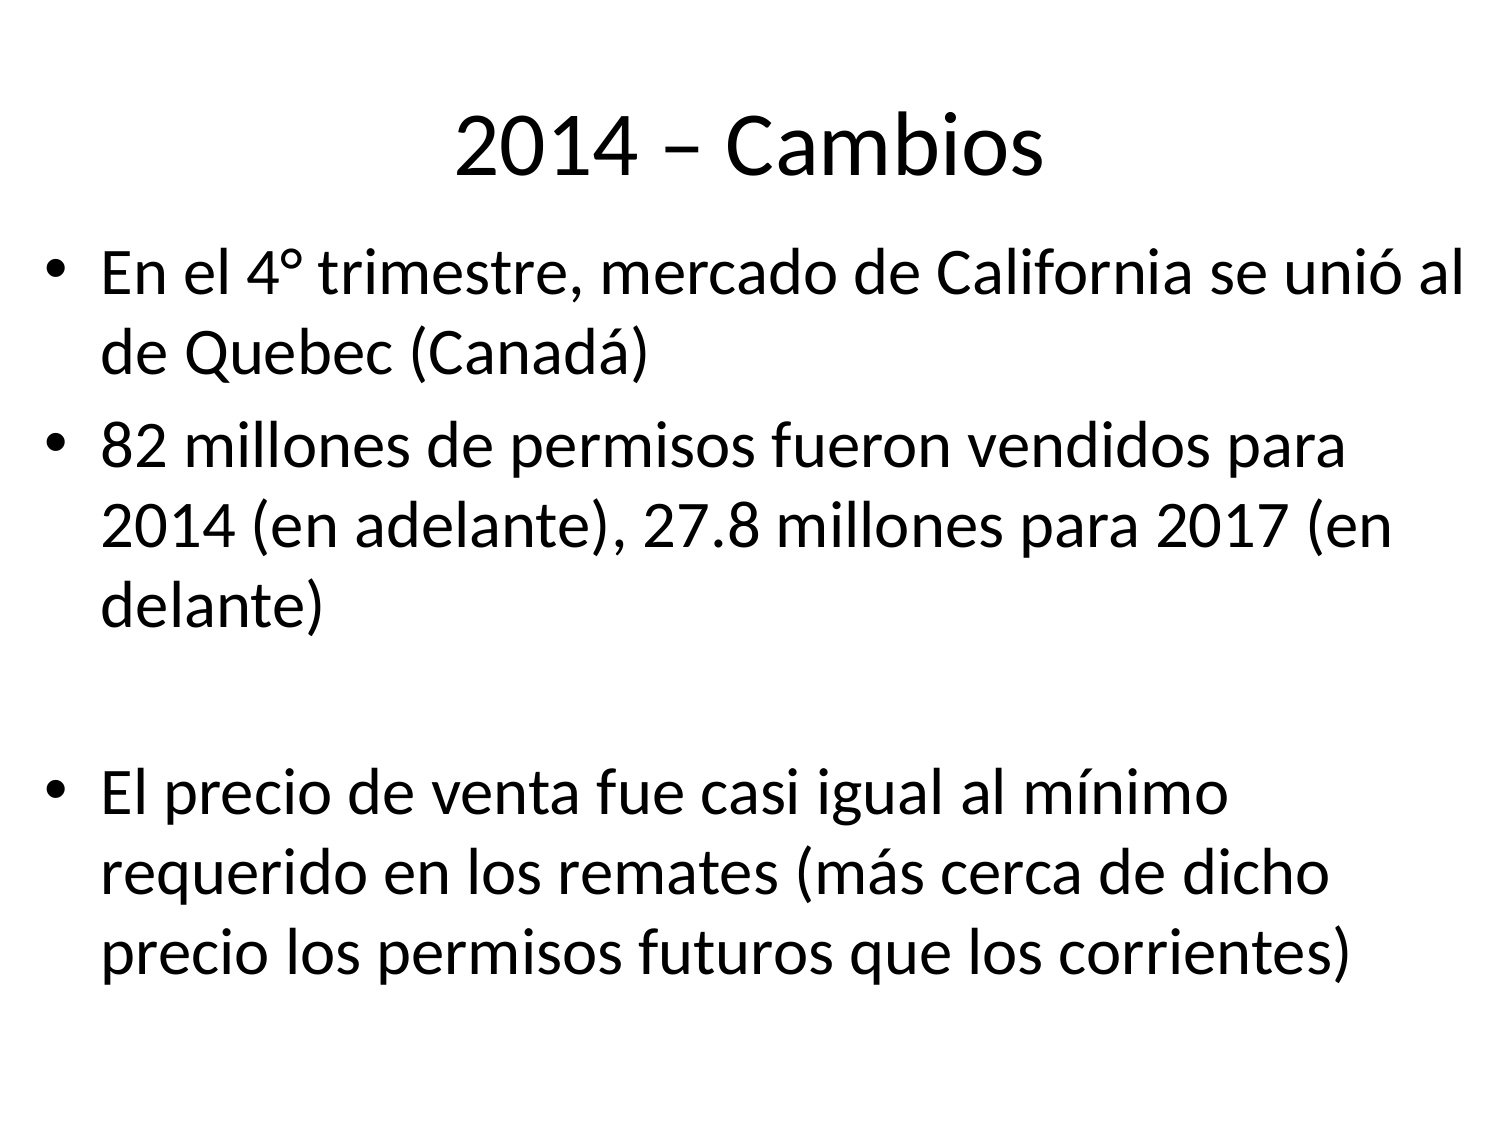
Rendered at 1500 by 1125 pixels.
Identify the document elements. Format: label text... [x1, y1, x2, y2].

title 2014 – Cambios [75, 45, 1425, 219]
list En el 4° trimestre, mercado de California se unió al de Quebec (Canadá) 82 millones de permisos fueron vendidos para 2014 (en adelante), 27.8 millones para 2017 (en delante) El precio de venta fue casi igual al mínimo requerido en los remates (más cerca de dicho precio los permisos futuros que los corrientes) [29, 219, 1483, 1047]
